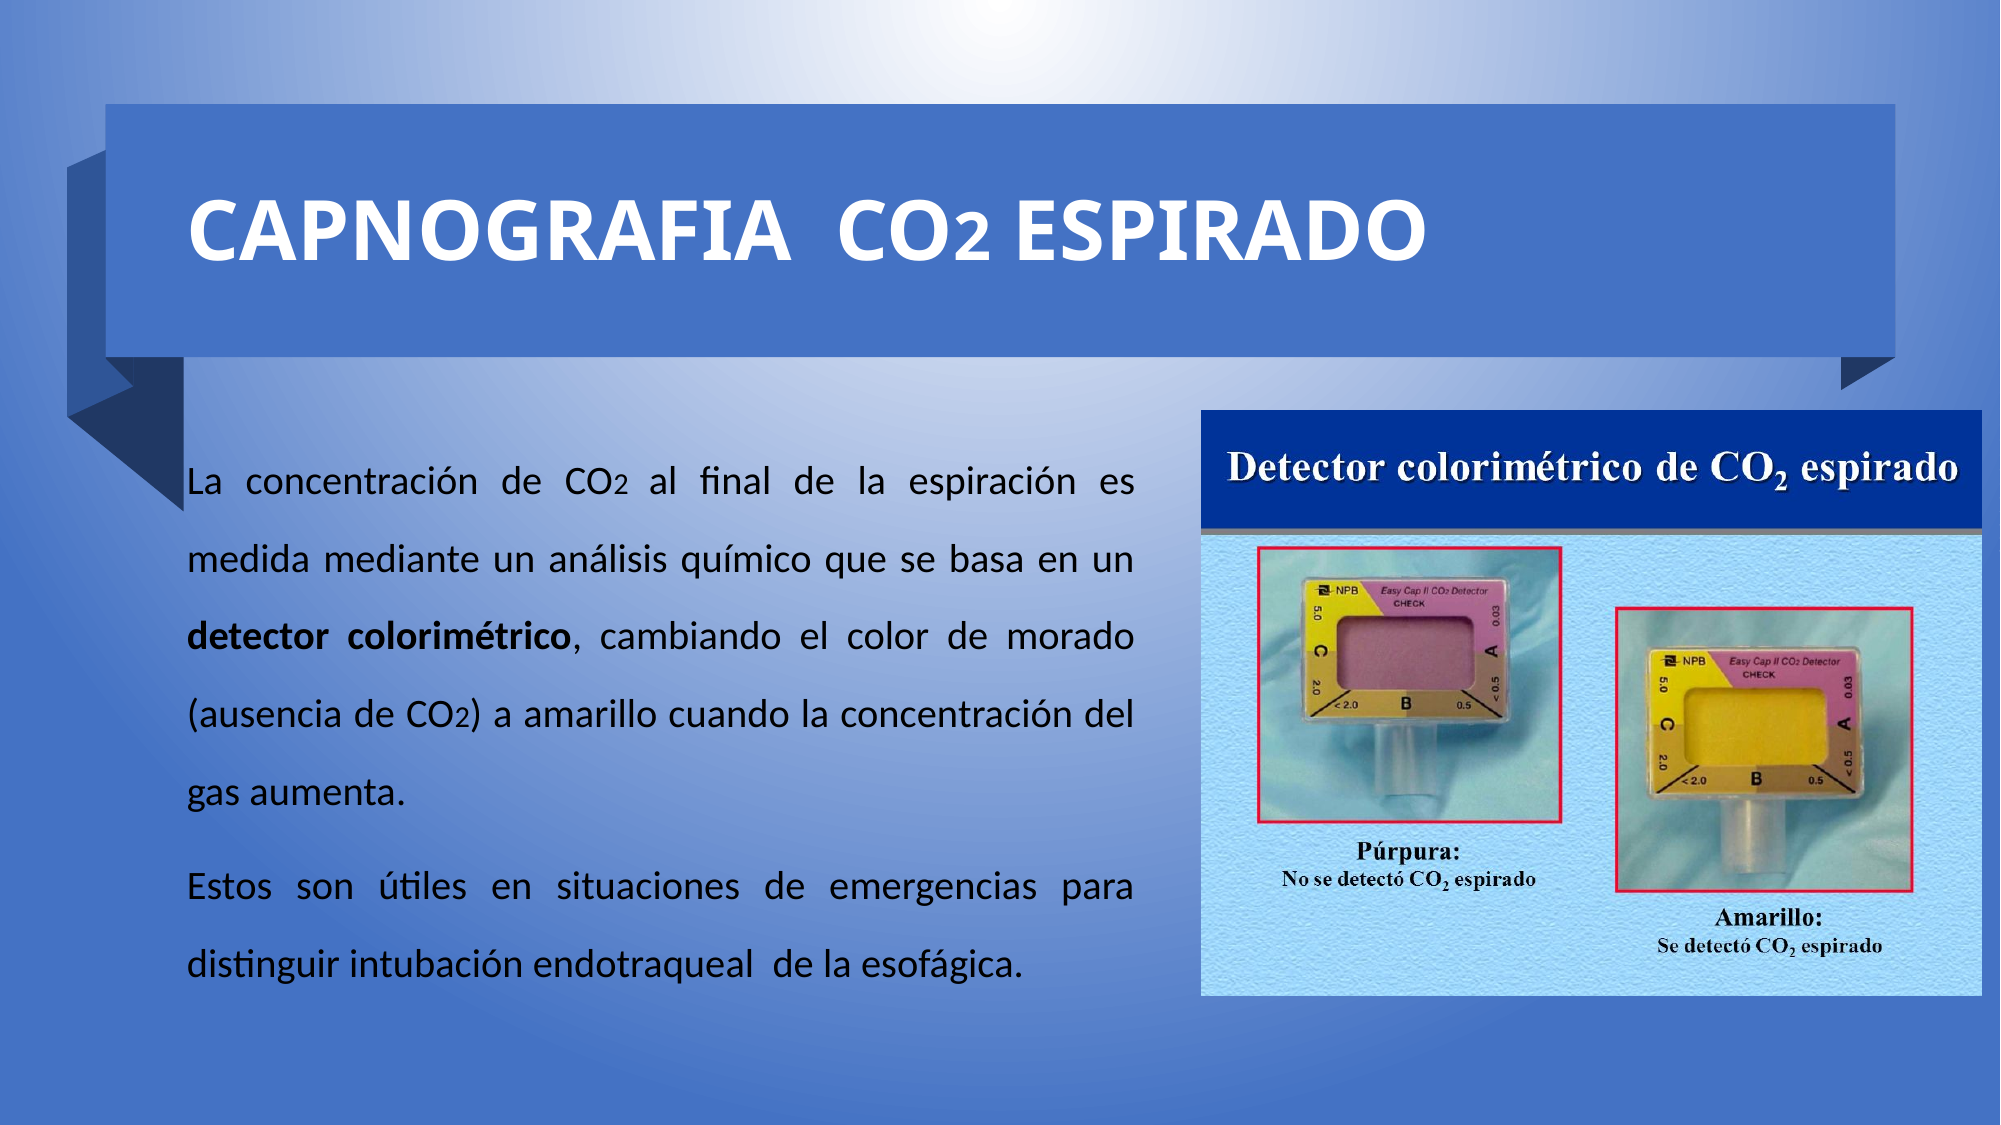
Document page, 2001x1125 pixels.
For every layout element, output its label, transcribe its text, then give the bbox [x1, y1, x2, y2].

picture [1201, 410, 1982, 996]
list La concentración de CO2 al final de la espiración es medida mediante un análisis químico que se basa en un detector colorimétrico, cambiando el color de morado (ausencia de CO2) a amarillo cuando la concentración del gas aumenta. Estos son útiles en situaciones de emergencias para distinguir intubación endotraqueal de la esofágica. [171, 512, 1151, 1001]
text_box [67, 104, 1895, 512]
text_box [0, 0, 2000, 1125]
